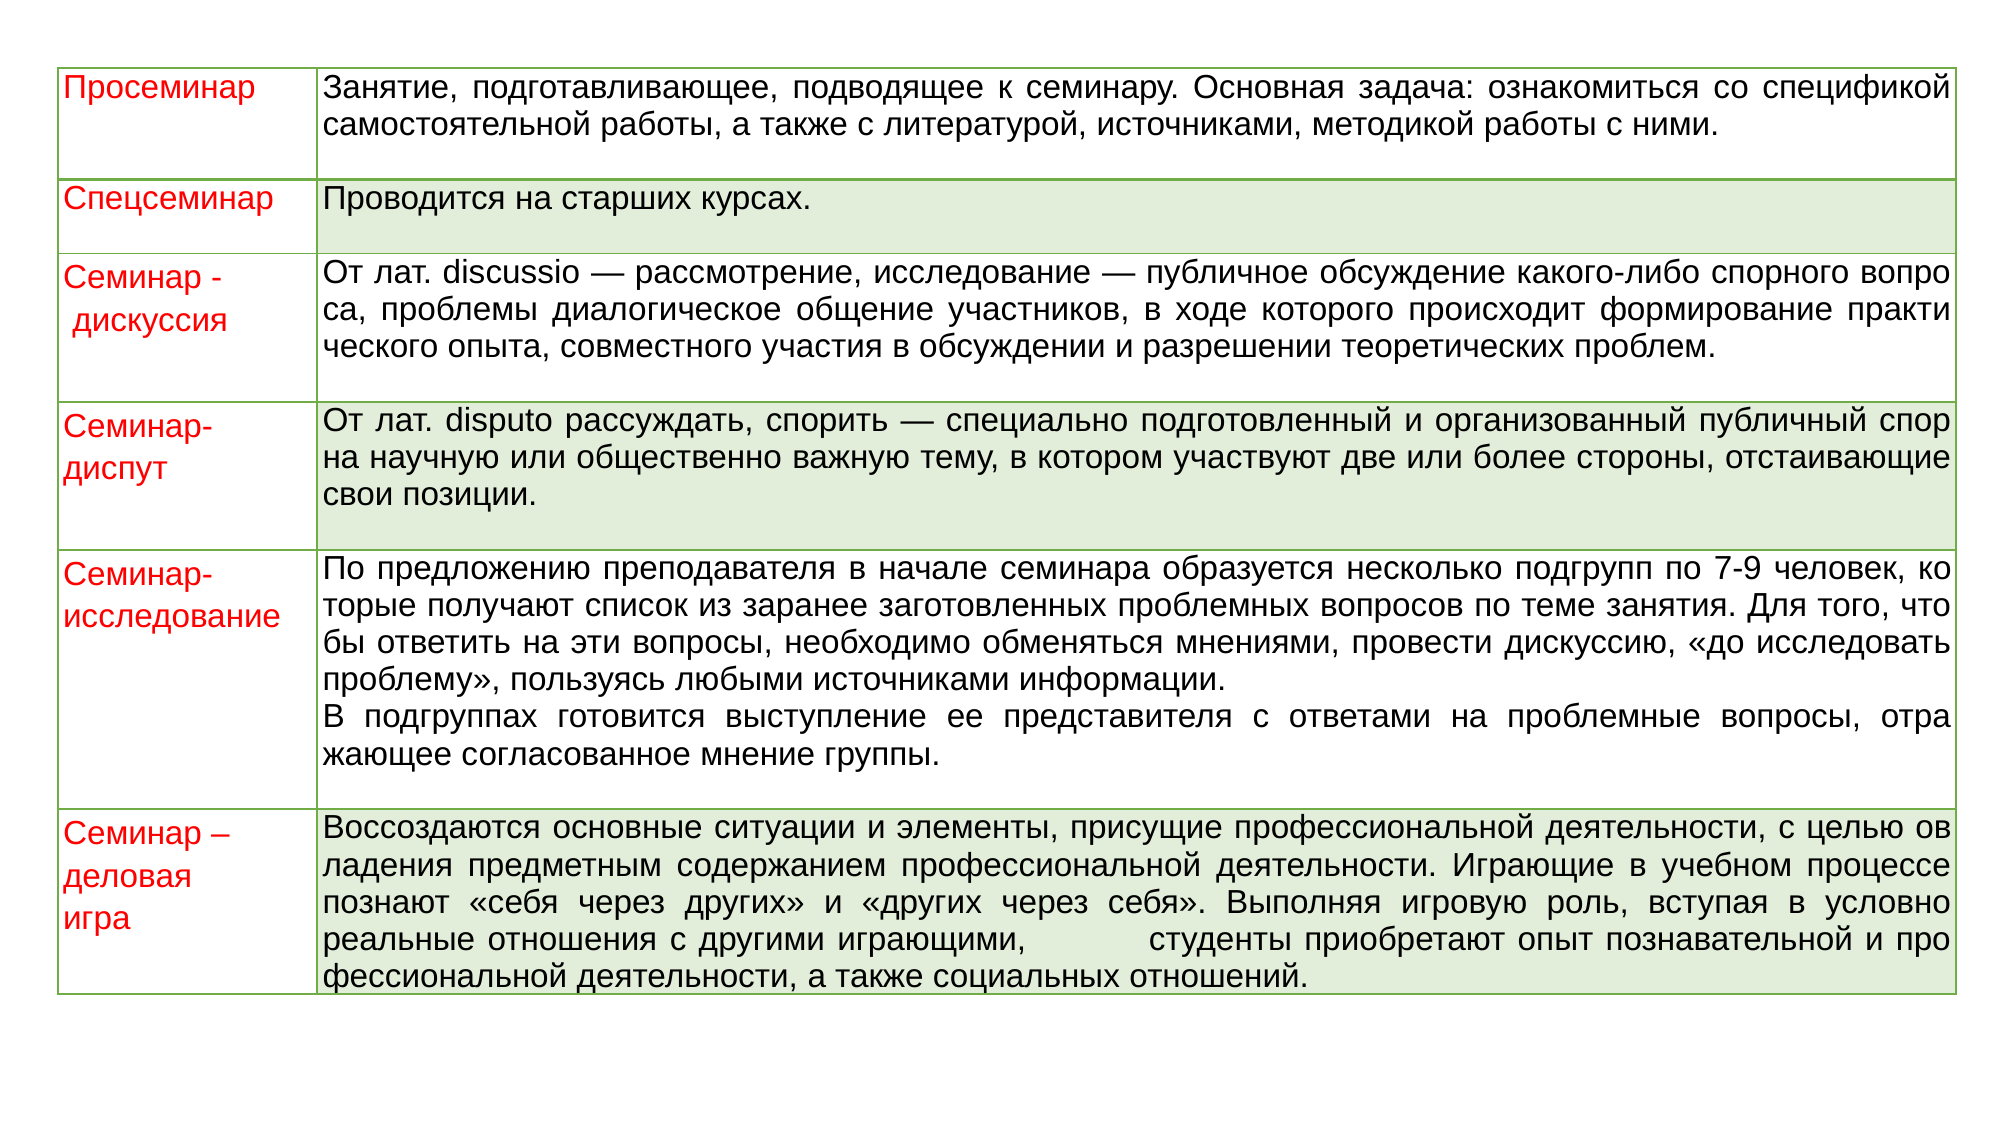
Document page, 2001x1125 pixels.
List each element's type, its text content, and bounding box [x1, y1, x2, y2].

table_cell Спец­се­ми­нар [59, 181, 316, 253]
table_header Про­се­ми­нар [59, 69, 316, 178]
table_cell Се­ми­нар - дис­кус­сия [59, 254, 316, 401]
table_cell Про­во­дит­ся на стар­ших кур­сах. [318, 181, 1955, 253]
table_cell От лат. disputo рас­суж­дать, спо­рить — спе­ци­ально под­го­тов­лен­ный и ор­га­ни­зо­ван­ный пуб­лич­ный спор на науч­ную или об­ще­ст­вен­но важ­ную те­му, в ко­то­ром участ­вуют две или бо­лее сто­ро­ны, отс­таивающие свои по­зи­ции. [318, 403, 1955, 549]
table_cell Се­ми­нар- исс­ле­до­ва­ние [59, 551, 316, 808]
table_header За­ня­тие, под­го­тав­ли­вающее, под­во­дя­щее к се­ми­на­ру. Ос­нов­ная за­да­ча: оз­на­ко­мить­ся со спе­ци­фи­кой са­мос­тоя­тель­ной ра­бо­ты, а так­же с ли­те­ра­ту­рой, ис­точ­ни­ка­ми, ме­то­ди­кой ра­бо­ты с ни­ми. [318, 69, 1955, 178]
table_cell Се­ми­нар – де­ло­вая иг­ра­ [59, 810, 316, 993]
table_cell По пред­ло­же­нию пре­по­да­ва­те­ля в на­ча­ле се­ми­на­ра об­ра­зует­ся нес­колько подг­рупп по 7-9 че­ло­век, ко­то­рые по­лу­чают спи­сок из за­ра­нее за­го­тов­лен­ных проб­лем­ных воп­ро­сов по те­ме за­ня­тия. Для то­го, что­бы от­ве­тить на эти воп­ро­сы, необ­хо­ди­мо об­ме­нять­ся мне­ниями, про­вес­ти дис­кус­сию, «до исс­ле­до­вать проб­ле­му», поль­зуясь лю­бы­ми ис­точ­ни­ка­ми ин­фор­ма­ции. В подг­руп­пах го­то­вит­ся выс­туп­ле­ние ее предс­та­ви­те­ля с от­ве­та­ми на проб­лем­ные воп­ро­сы, от­ра­жающее сог­ла­со­ван­ное мне­ние груп­пы. [318, 551, 1955, 808]
table_cell Се­ми­нар- дис­пут [59, 403, 316, 549]
table_cell От лат. discussio — расс­мот­ре­ние, исс­ле­до­ва­ние — пуб­лич­ное об­суж­де­ние ка­ко­го-ли­бо спор­но­го воп­ро­са, проб­ле­мы диало­ги­чес­кое об­ще­ние участ­ни­ков, в хо­де ко­то­ро­го проис­хо­дит фор­ми­ро­ва­ние прак­ти­чес­ко­го опы­та, сов­мест­но­го учас­тия в об­суж­де­нии и раз­ре­ше­нии теоре­ти­чес­ких проб­лем. [318, 254, 1955, 401]
table_cell Вос­соз­дают­ся ос­нов­ные си­ту­ации и эле­мен­ты, при­су­щие про­фес­сио­наль­ной дея­тель­ности, с целью ов­ла­де­ния пред­мет­ным со­дер­жа­нием про­фес­сио­наль­ной дея­тель­ности. Иг­рающие в учеб­ном про­цес­се поз­нают «се­бя че­рез дру­гих» и «дру­гих че­рез се­бя». Вы­пол­няя иг­ро­вую роль, вс­ту­пая в ус­лов­но реальные от­но­ше­ния с дру­ги­ми иг­рающи­ми, сту­ден­ты приоб­ре­тают опыт поз­на­ва­тель­ной и про­фес­сио­наль­ной дея­тель­ности, а так­же со­ци­аль­ных от­но­ше­ний. [318, 810, 1955, 993]
